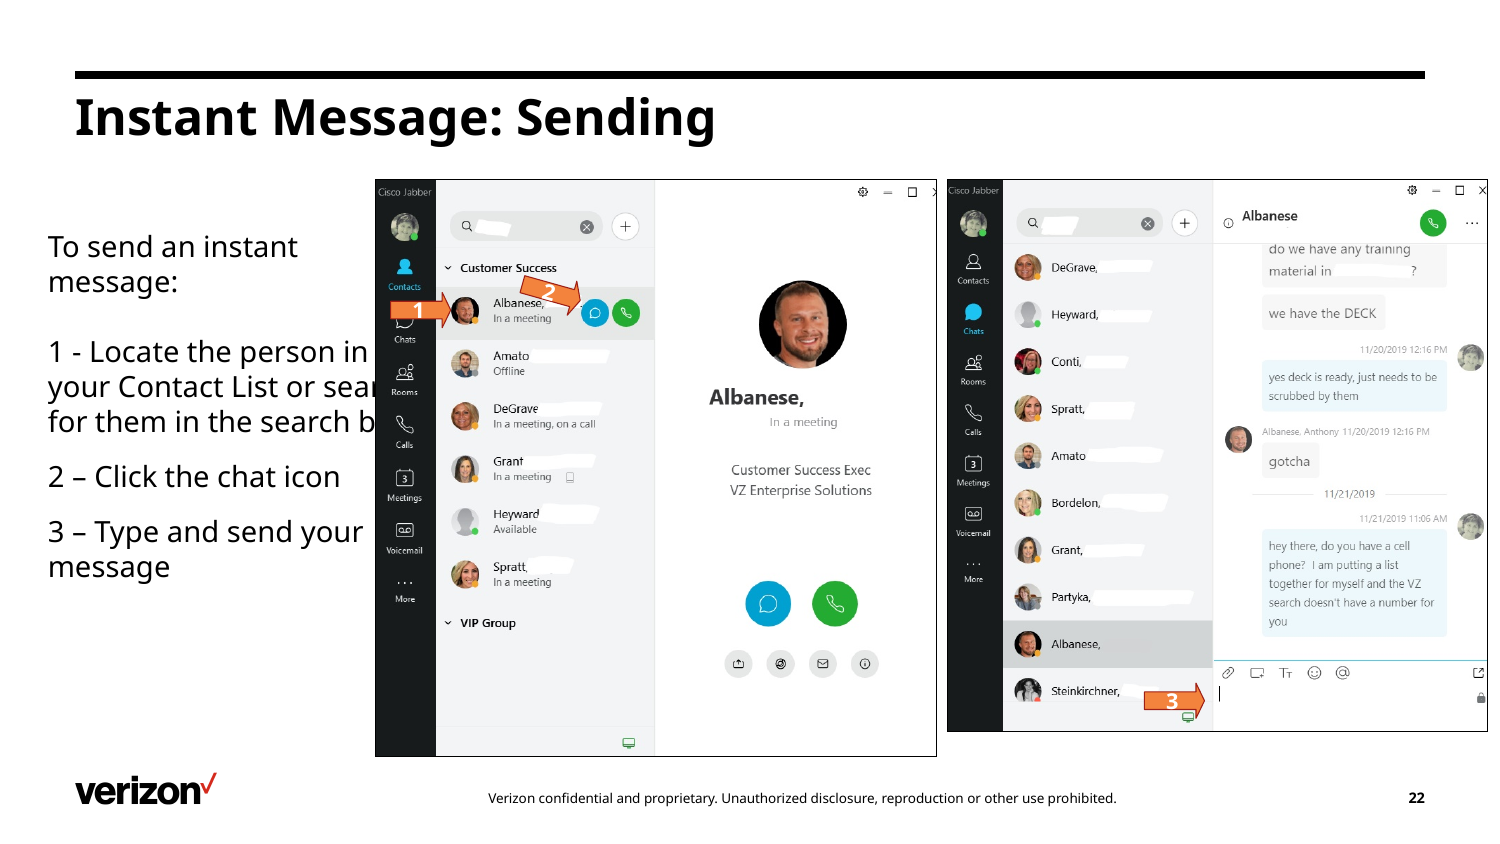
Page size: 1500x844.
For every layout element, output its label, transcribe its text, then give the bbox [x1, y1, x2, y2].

slide_number 22 [1387, 771, 1425, 809]
picture [375, 179, 937, 757]
text_box To send an instant message: 1 - Locate the person in your Contact List or search for them in the search bar 2 – Click the chat icon 3 – Type and send your message [33, 221, 375, 661]
title Instant Message: Sending [75, 96, 1238, 210]
picture [947, 179, 1488, 732]
picture [58, 755, 234, 822]
